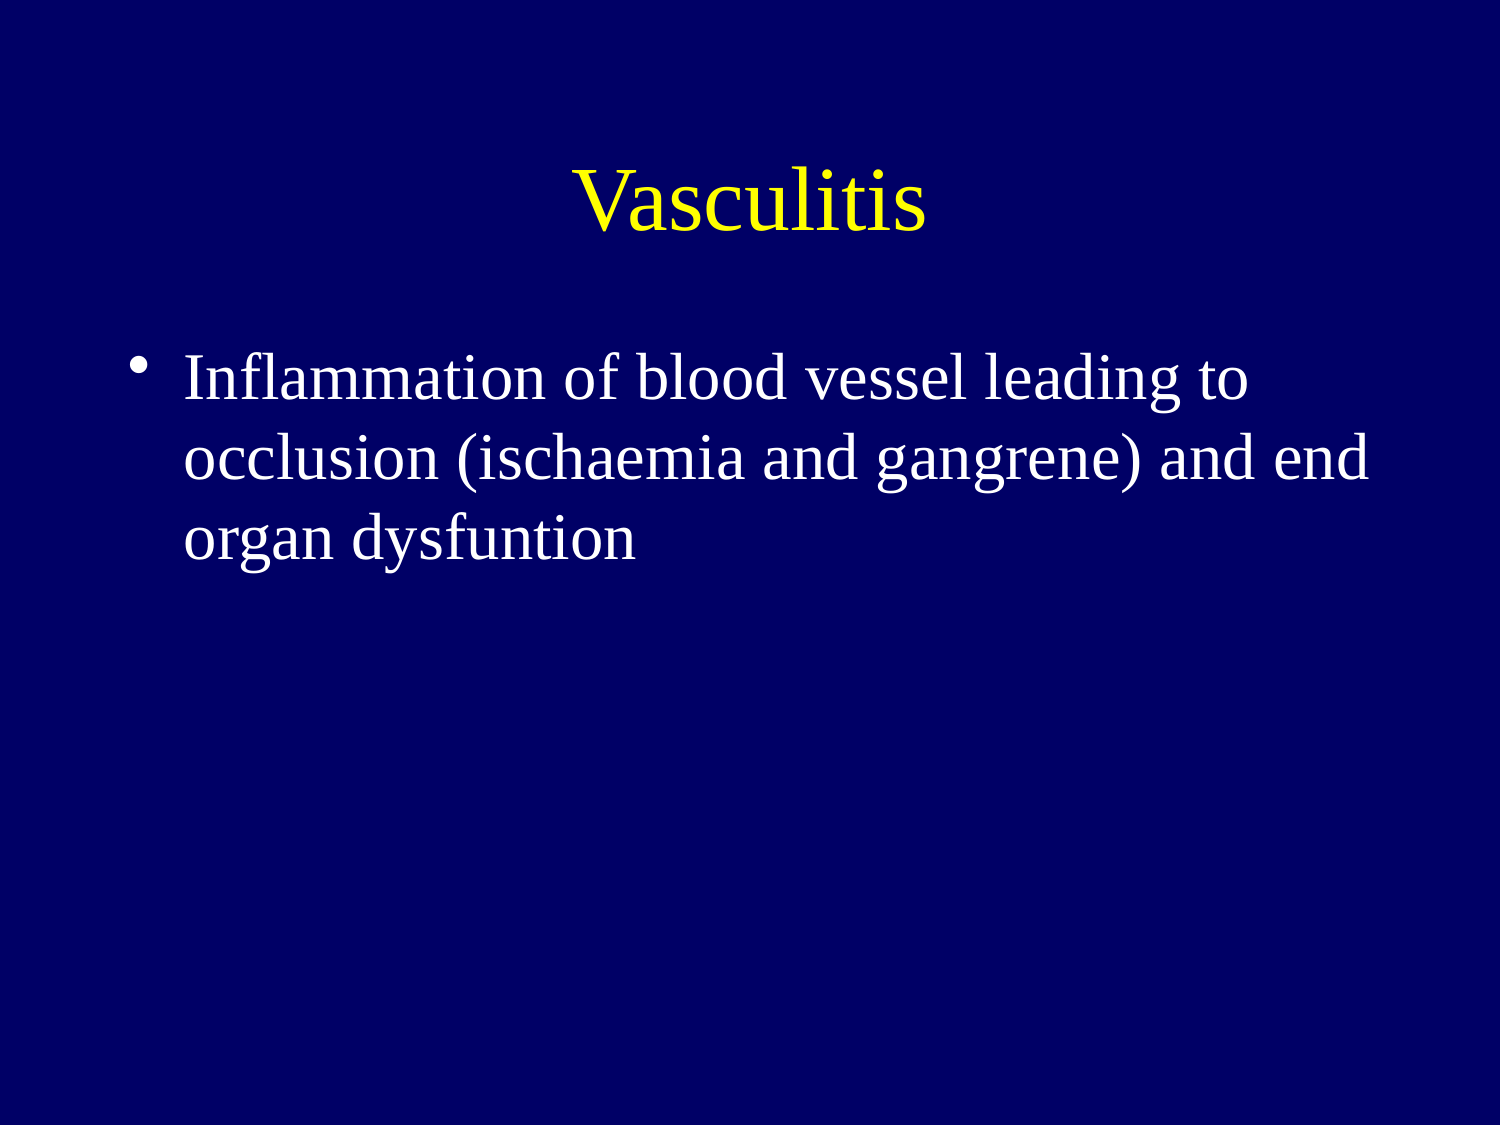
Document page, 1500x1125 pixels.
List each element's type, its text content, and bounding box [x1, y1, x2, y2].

list Inflammation of blood vessel leading to occlusion (ischaemia and gangrene) and end organ dysfuntion [112, 324, 1388, 1001]
title Vasculitis [112, 99, 1388, 288]
